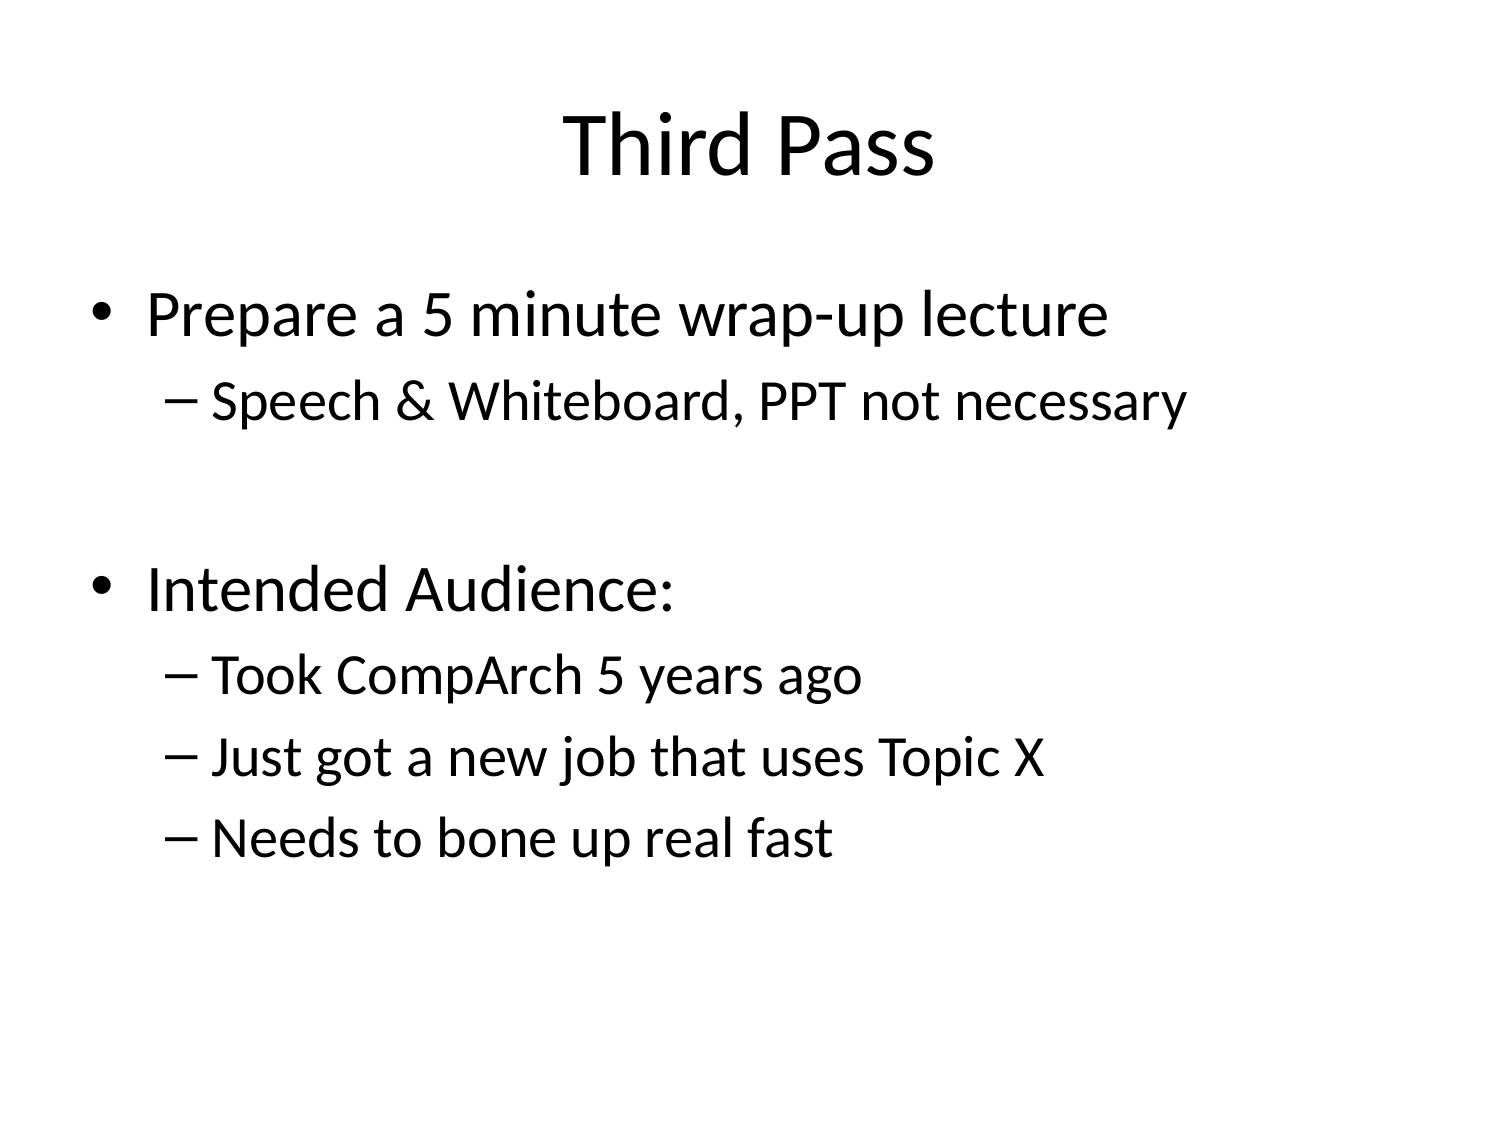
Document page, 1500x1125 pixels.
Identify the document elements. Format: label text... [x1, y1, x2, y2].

list Prepare a 5 minute wrap-up lecture Speech & Whiteboard, PPT not necessary Intended Audience: Took CompArch 5 years ago Just got a new job that uses Topic X Needs to bone up real fast [75, 262, 1425, 1005]
title Third Pass [75, 45, 1425, 233]
